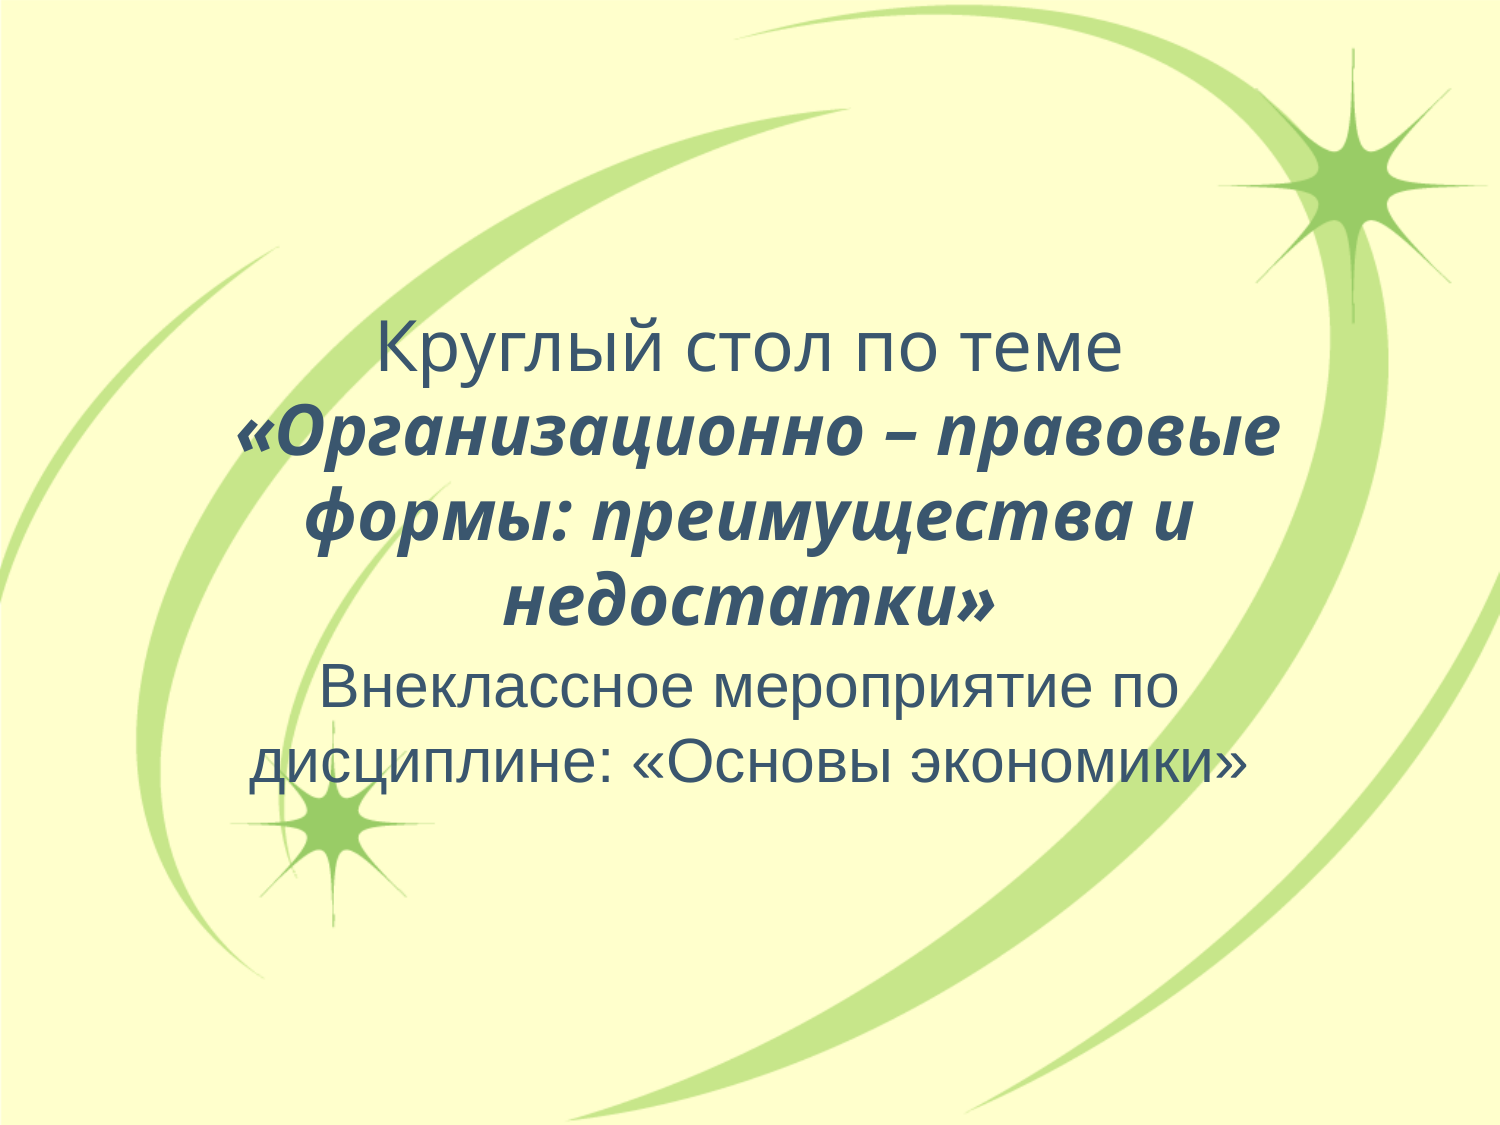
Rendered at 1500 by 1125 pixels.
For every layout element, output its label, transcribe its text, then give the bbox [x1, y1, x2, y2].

subtitle Внеклассное мероприятие по дисциплине: «Основы экономики» [224, 637, 1276, 926]
picture [0, 0, 1500, 1125]
title Круглый стол по теме «Организационно – правовые формы: преимущества и недостатки» [112, 349, 1388, 591]
